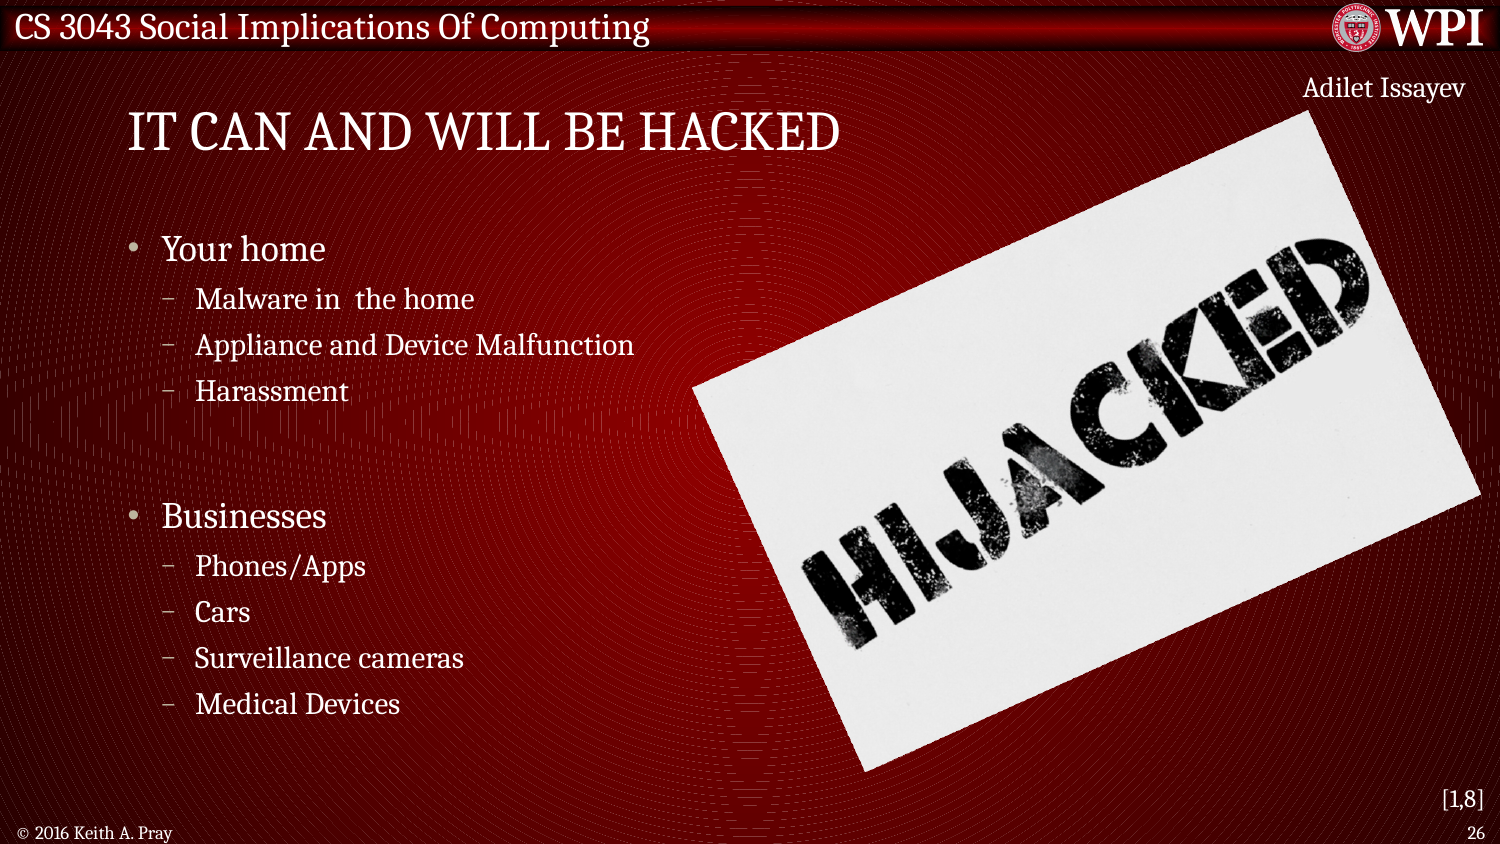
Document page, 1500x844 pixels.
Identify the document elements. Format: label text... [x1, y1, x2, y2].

picture [693, 111, 1480, 771]
text_box [1,8] [0, 775, 1500, 821]
list Your home Malware in the home Appliance and Device Malfunction Harassment Businesses Phones/Apps Cars Surveillance cameras Medical Devices [112, 221, 725, 772]
footer © 2016 Keith A. Pray [0, 821, 913, 844]
slide_number 26 [1397, 821, 1500, 844]
title It Can and will Be Hacked [112, 59, 1388, 210]
picture [1332, 3, 1483, 52]
text_box Adilet Issayev [1123, 61, 1481, 111]
